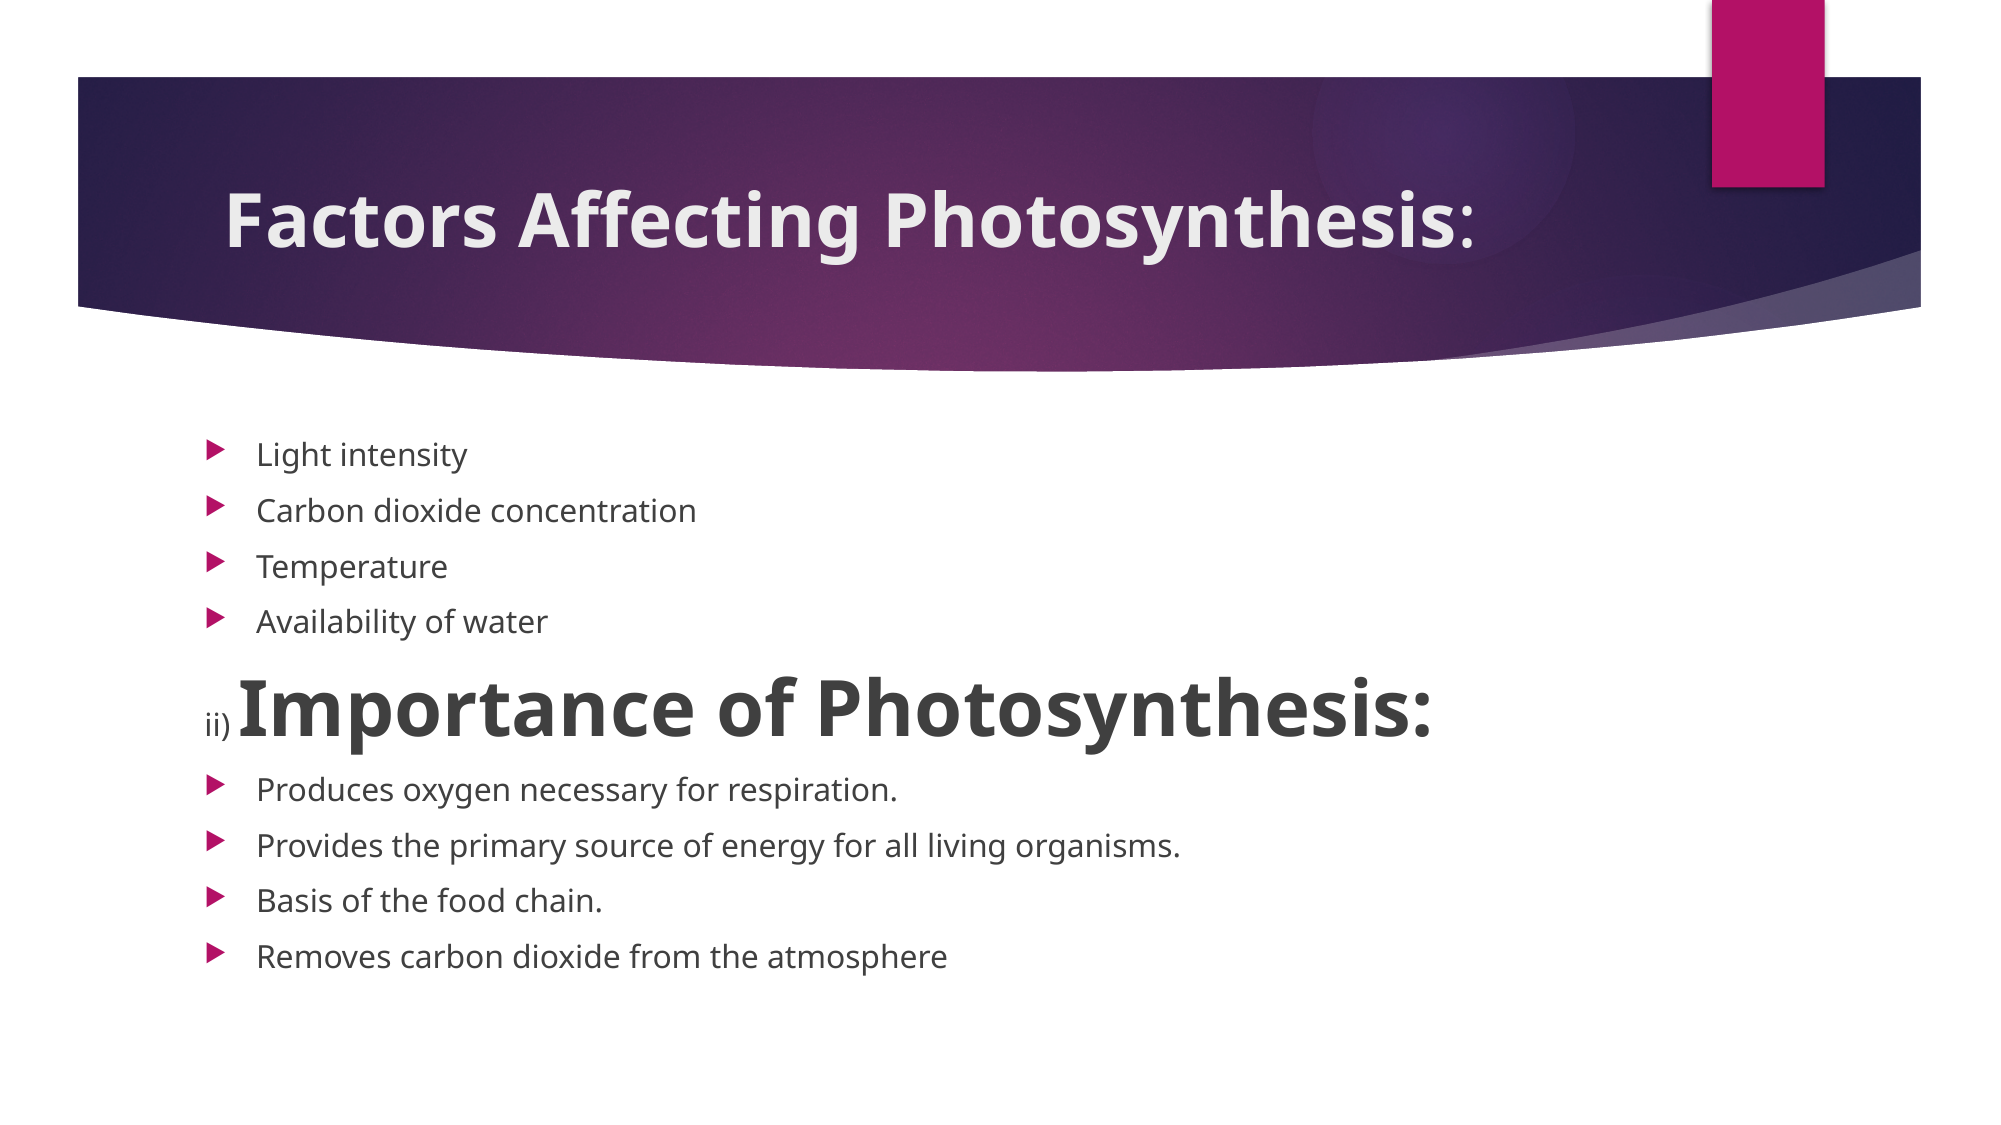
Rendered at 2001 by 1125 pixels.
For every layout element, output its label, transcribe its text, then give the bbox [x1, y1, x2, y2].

title Factors Affecting Photosynthesis: [189, 159, 1627, 276]
list Light intensity Carbon dioxide concentration Temperature Availability of water ii) Importance of Photosynthesis: Produces oxygen necessary for respiration. Provides the primary source of energy for all living organisms. Basis of the food chain. Removes carbon dioxide from the atmosphere [189, 427, 1638, 988]
